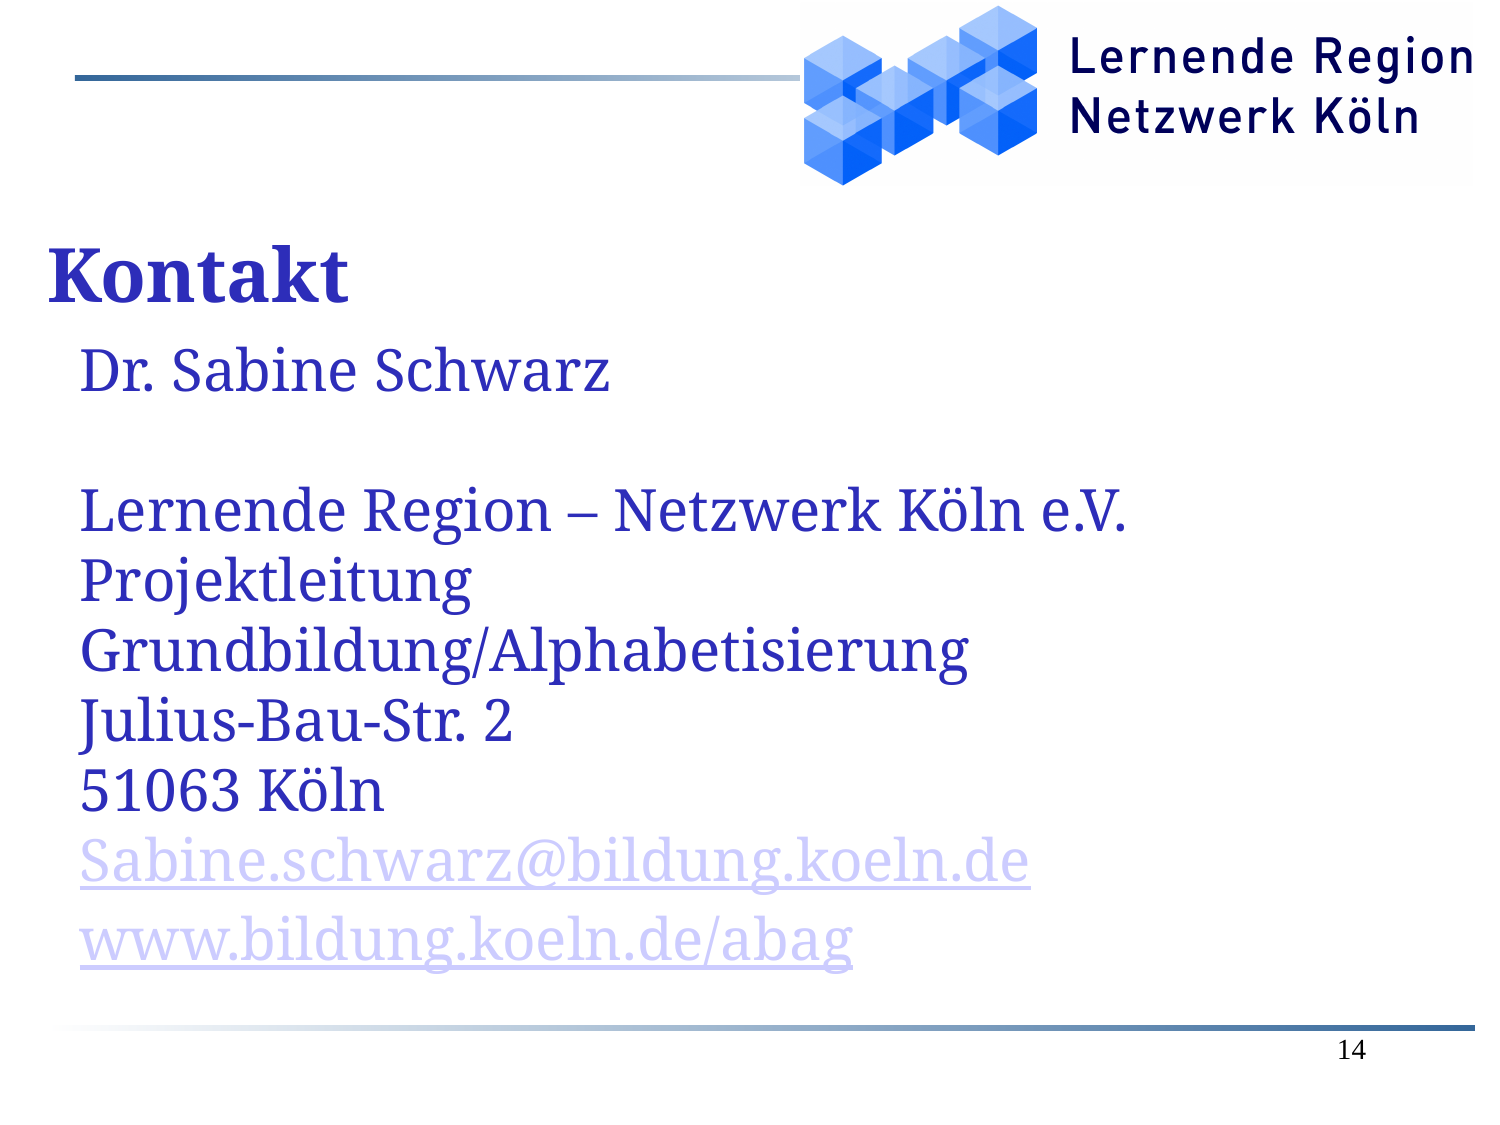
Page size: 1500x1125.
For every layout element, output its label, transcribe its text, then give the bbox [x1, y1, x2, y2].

picture [800, 2, 1473, 186]
slide_number 14 [1068, 1022, 1382, 1099]
text_box Kontakt [32, 219, 1500, 325]
text_box Dr. Sabine Schwarz Lernende Region – Netzwerk Köln e.V. Projektleitung Grundbildung/Alphabetisierung Julius-Bau-Str. 2 51063 Köln Sabine.schwarz@bildung.koeln.de www.bildung.koeln.de/abag [64, 325, 1258, 1059]
